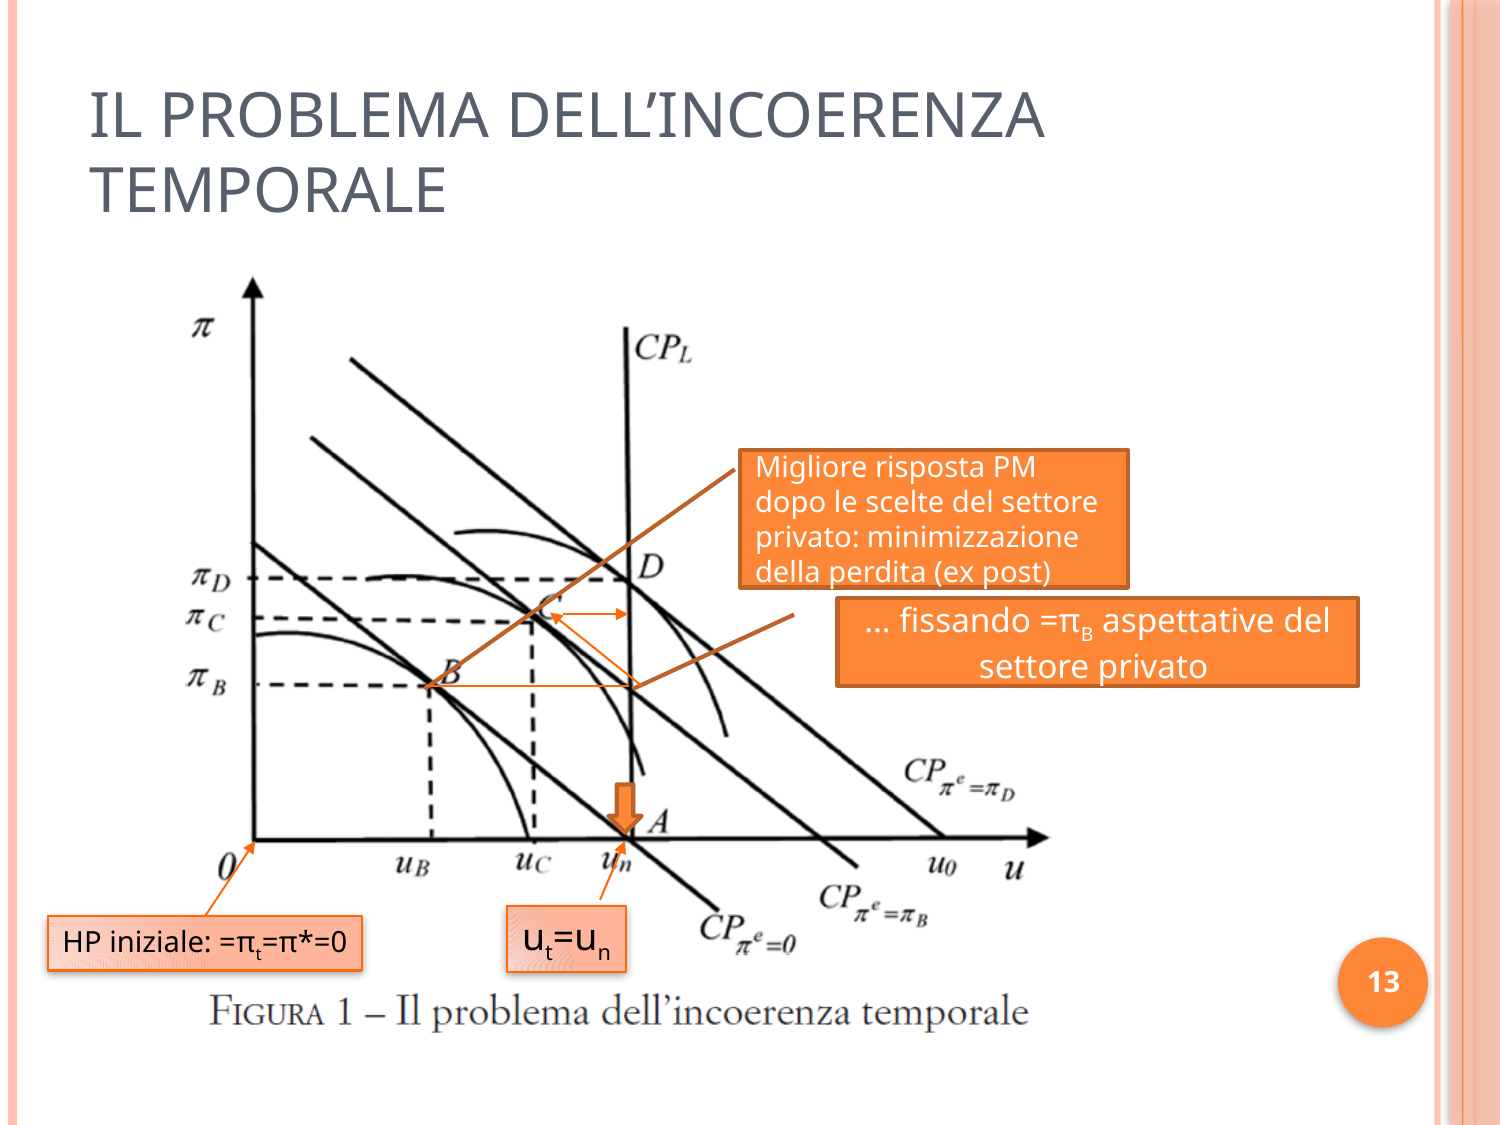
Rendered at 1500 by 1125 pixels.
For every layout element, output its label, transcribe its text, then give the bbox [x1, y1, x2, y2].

picture [160, 248, 1129, 1051]
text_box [204, 840, 256, 917]
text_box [549, 611, 643, 687]
title Il problema dell’incoerenza temporale [75, 45, 1300, 233]
slide_number 13 [1333, 940, 1434, 1027]
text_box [599, 840, 626, 901]
